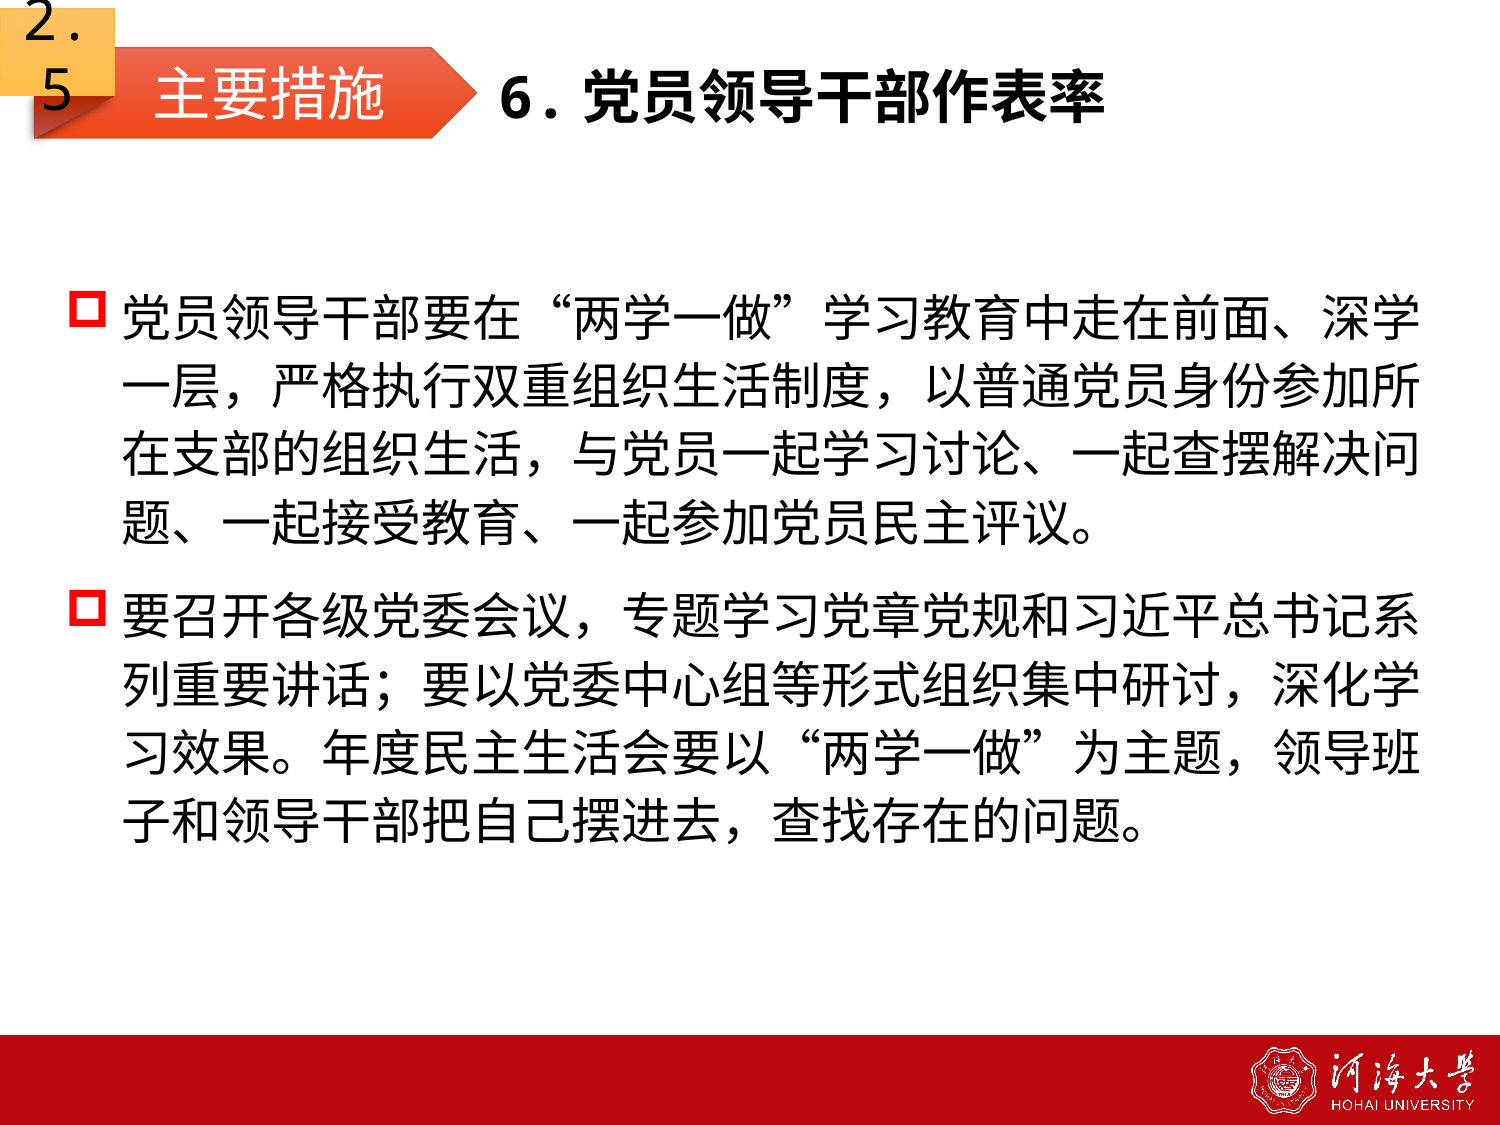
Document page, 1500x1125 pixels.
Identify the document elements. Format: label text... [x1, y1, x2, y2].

picture [0, 1035, 1500, 1125]
text_box 6.党员领导干部作表率 [483, 53, 1122, 138]
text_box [0, 8, 477, 139]
text_box 党员领导干部要在“两学一做”学习教育中走在前面、深学一层，严格执行双重组织生活制度，以普通党员身份参加所在支部的组织生活，与党员一起学习讨论、一起查摆解决问题、一起接受教育、一起参加党员民主评议。 要召开各级党委会议，专题学习党章党规和习近平总书记系列重要讲话；要以党委中心组等形式组织集中研讨，深化学习效果。年度民主生活会要以“两学一做”为主题，领导班子和领导干部把自己摆进去，查找存在的问题。 [50, 270, 1450, 858]
